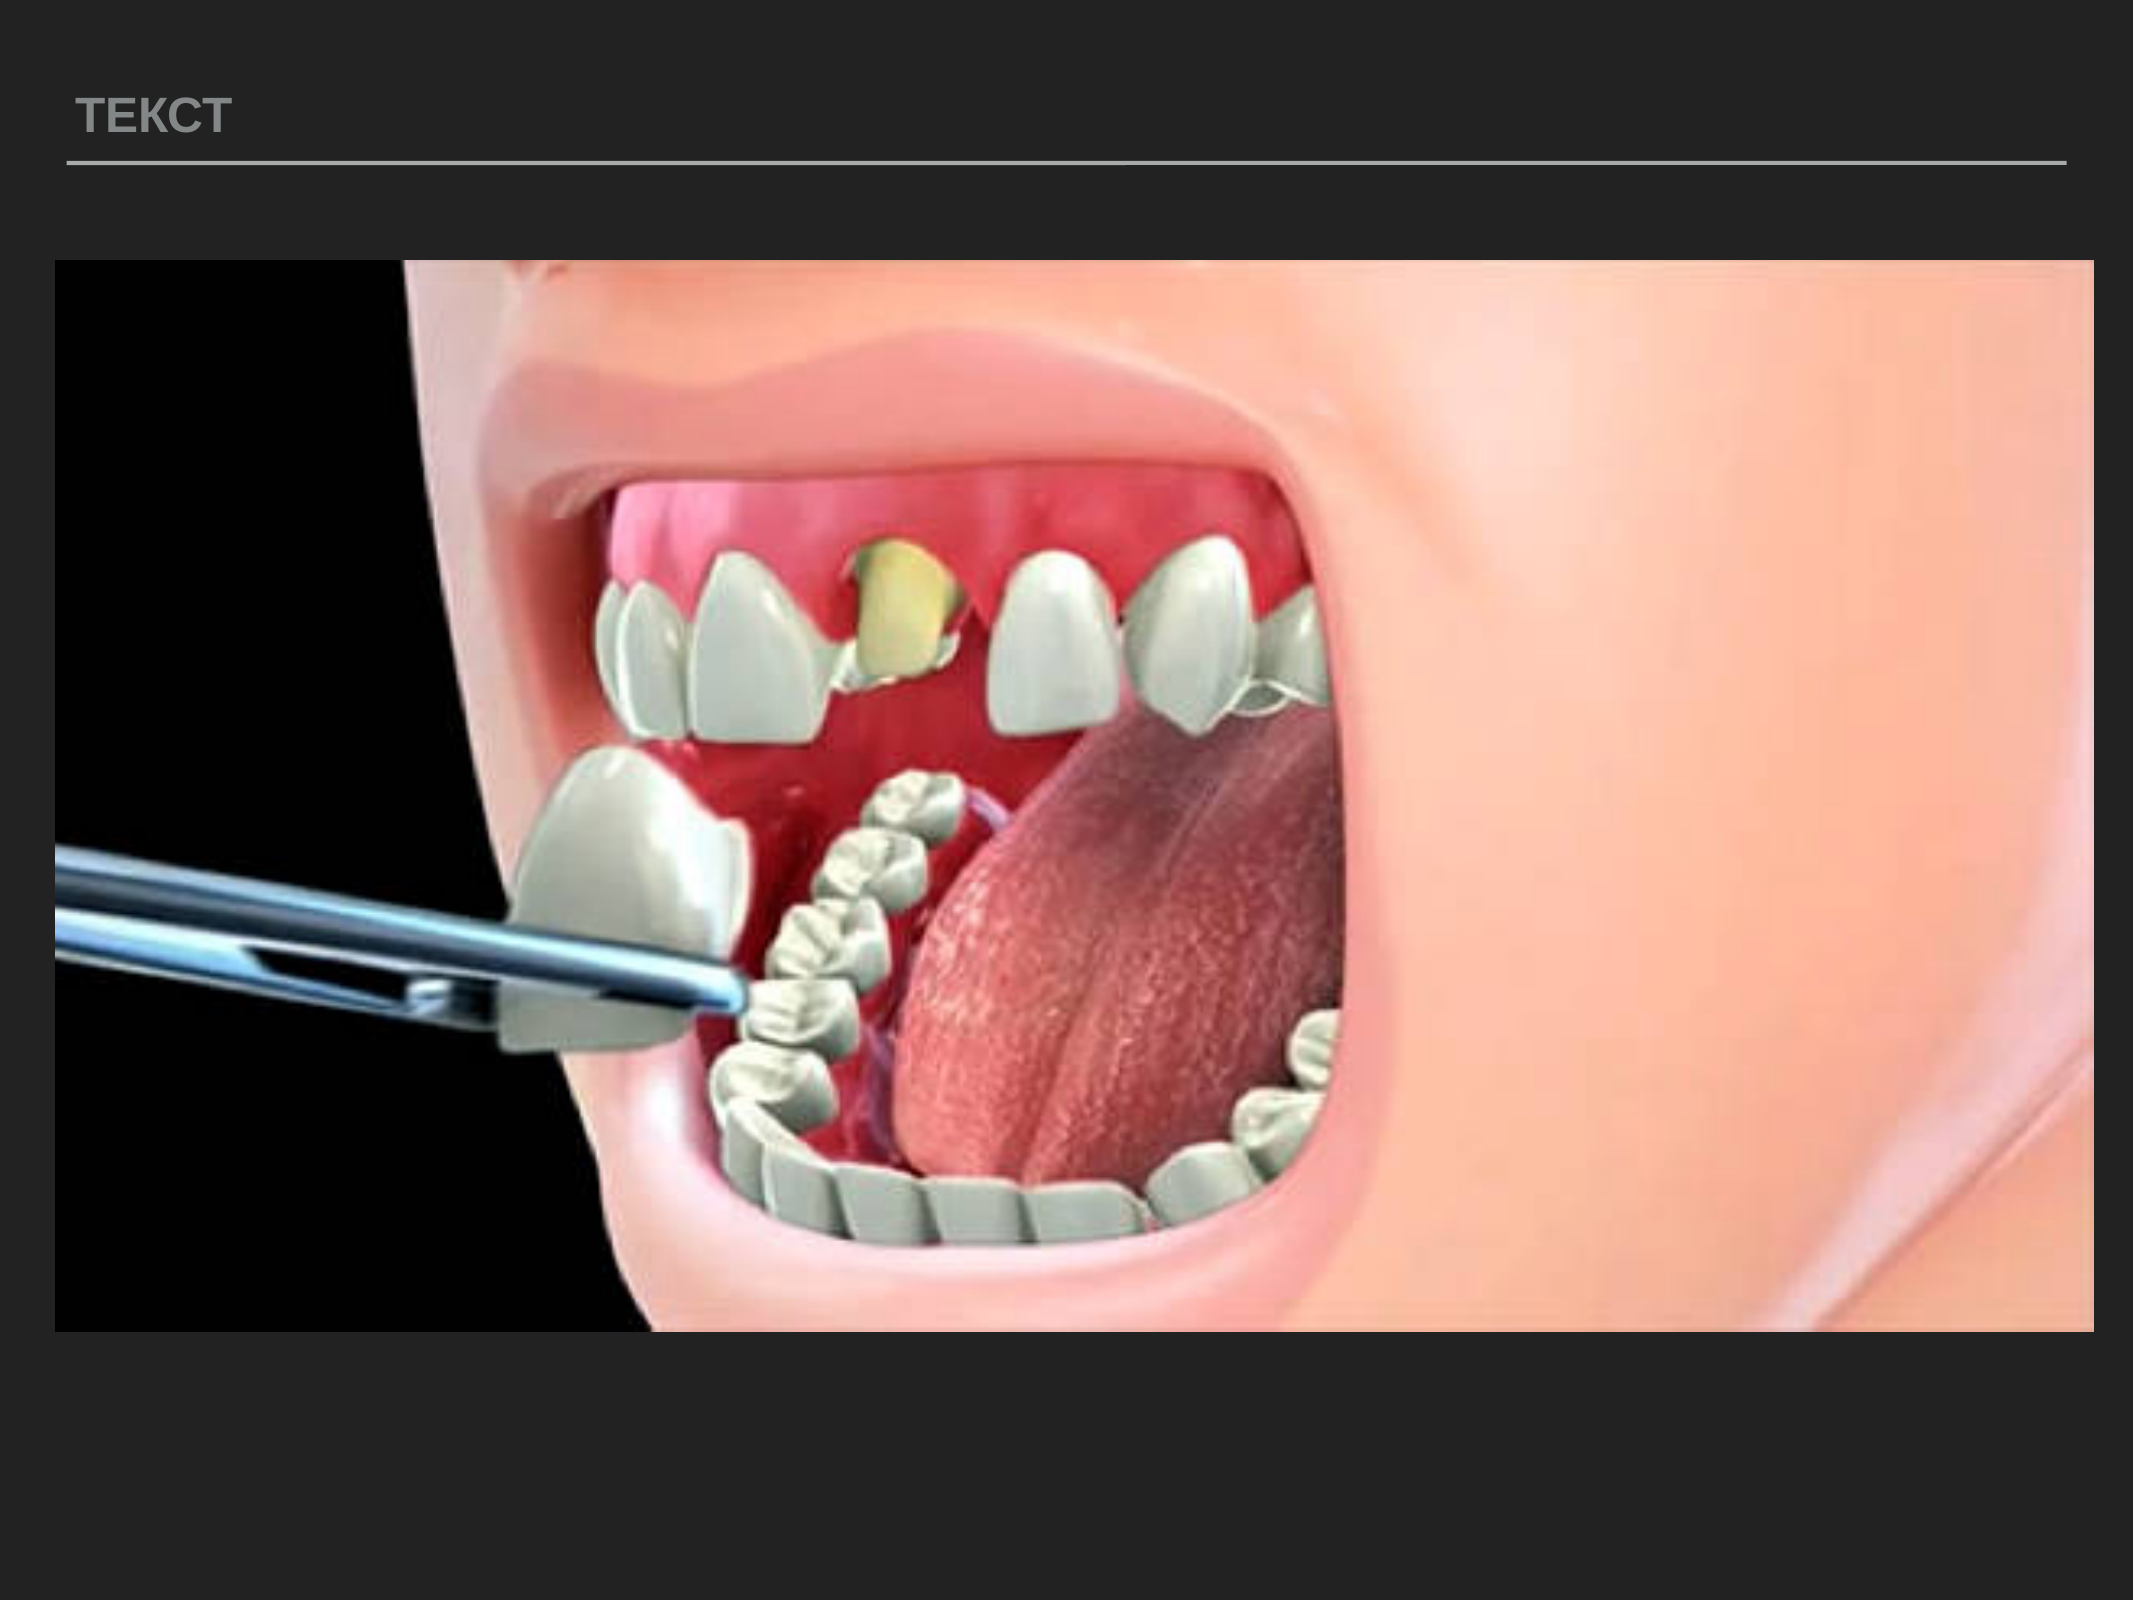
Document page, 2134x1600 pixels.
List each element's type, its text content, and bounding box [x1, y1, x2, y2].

list ТЕКСТ [66, 75, 1900, 150]
picture [54, 260, 2094, 1332]
